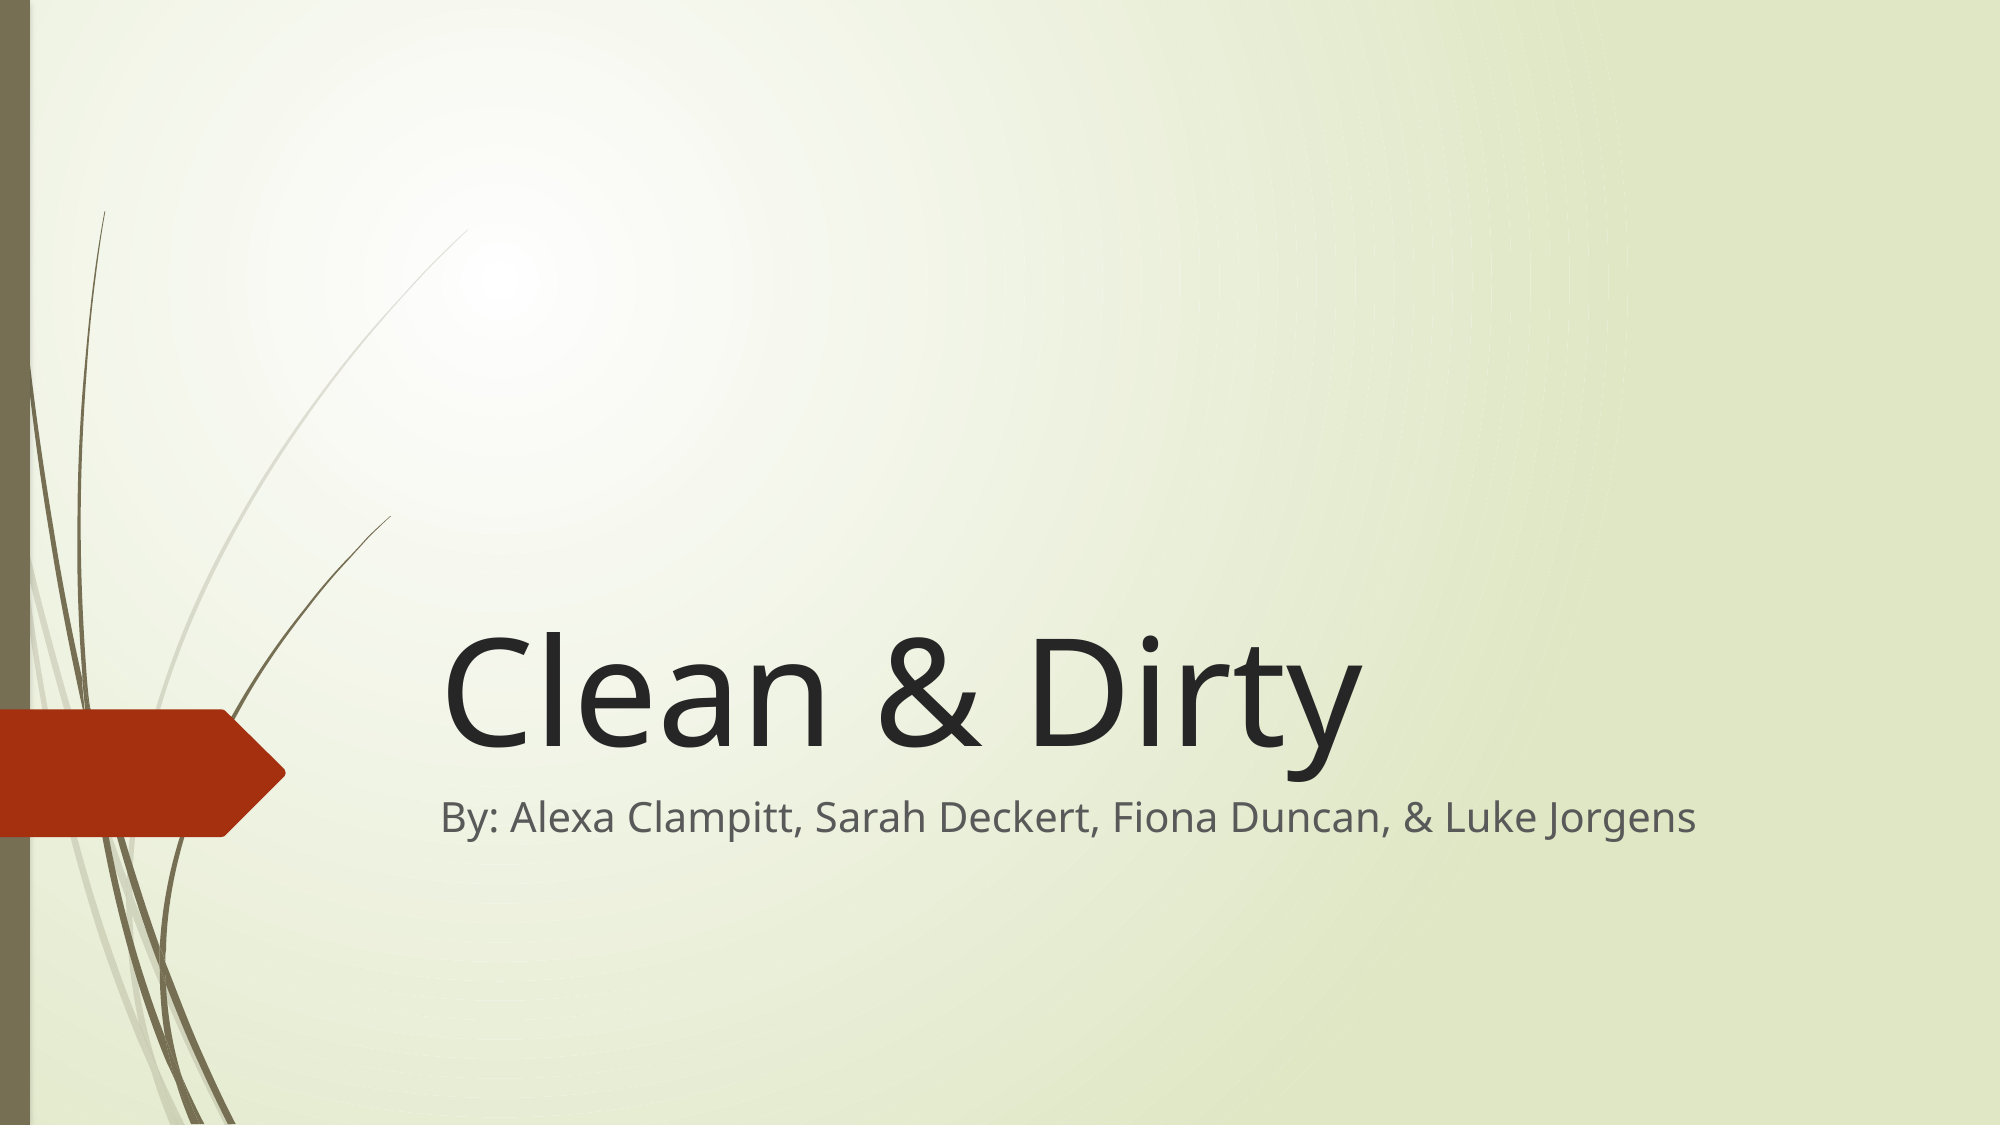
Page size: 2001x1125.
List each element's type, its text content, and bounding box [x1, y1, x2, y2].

subtitle By: Alexa Clampitt, Sarah Deckert, Fiona Duncan, & Luke Jorgens [424, 783, 1888, 969]
title Clean & Dirty [424, 412, 1888, 783]
